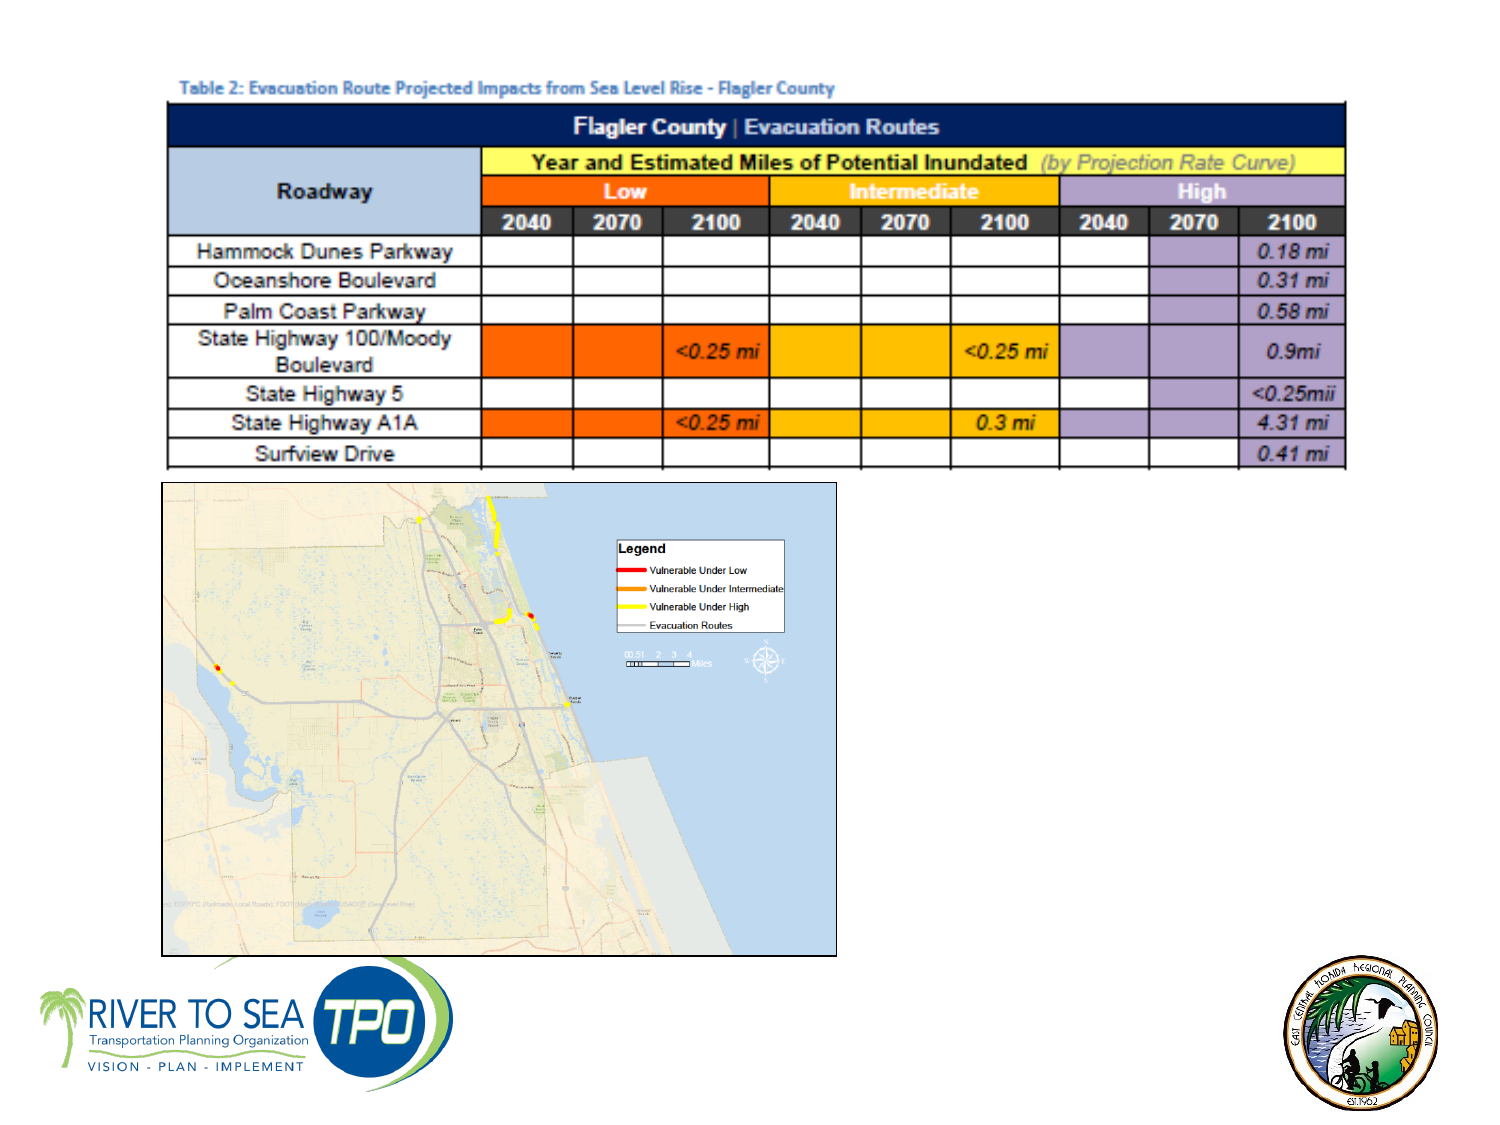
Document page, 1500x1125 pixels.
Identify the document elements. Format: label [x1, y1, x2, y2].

picture [1282, 955, 1439, 1112]
picture [37, 37, 1362, 1094]
